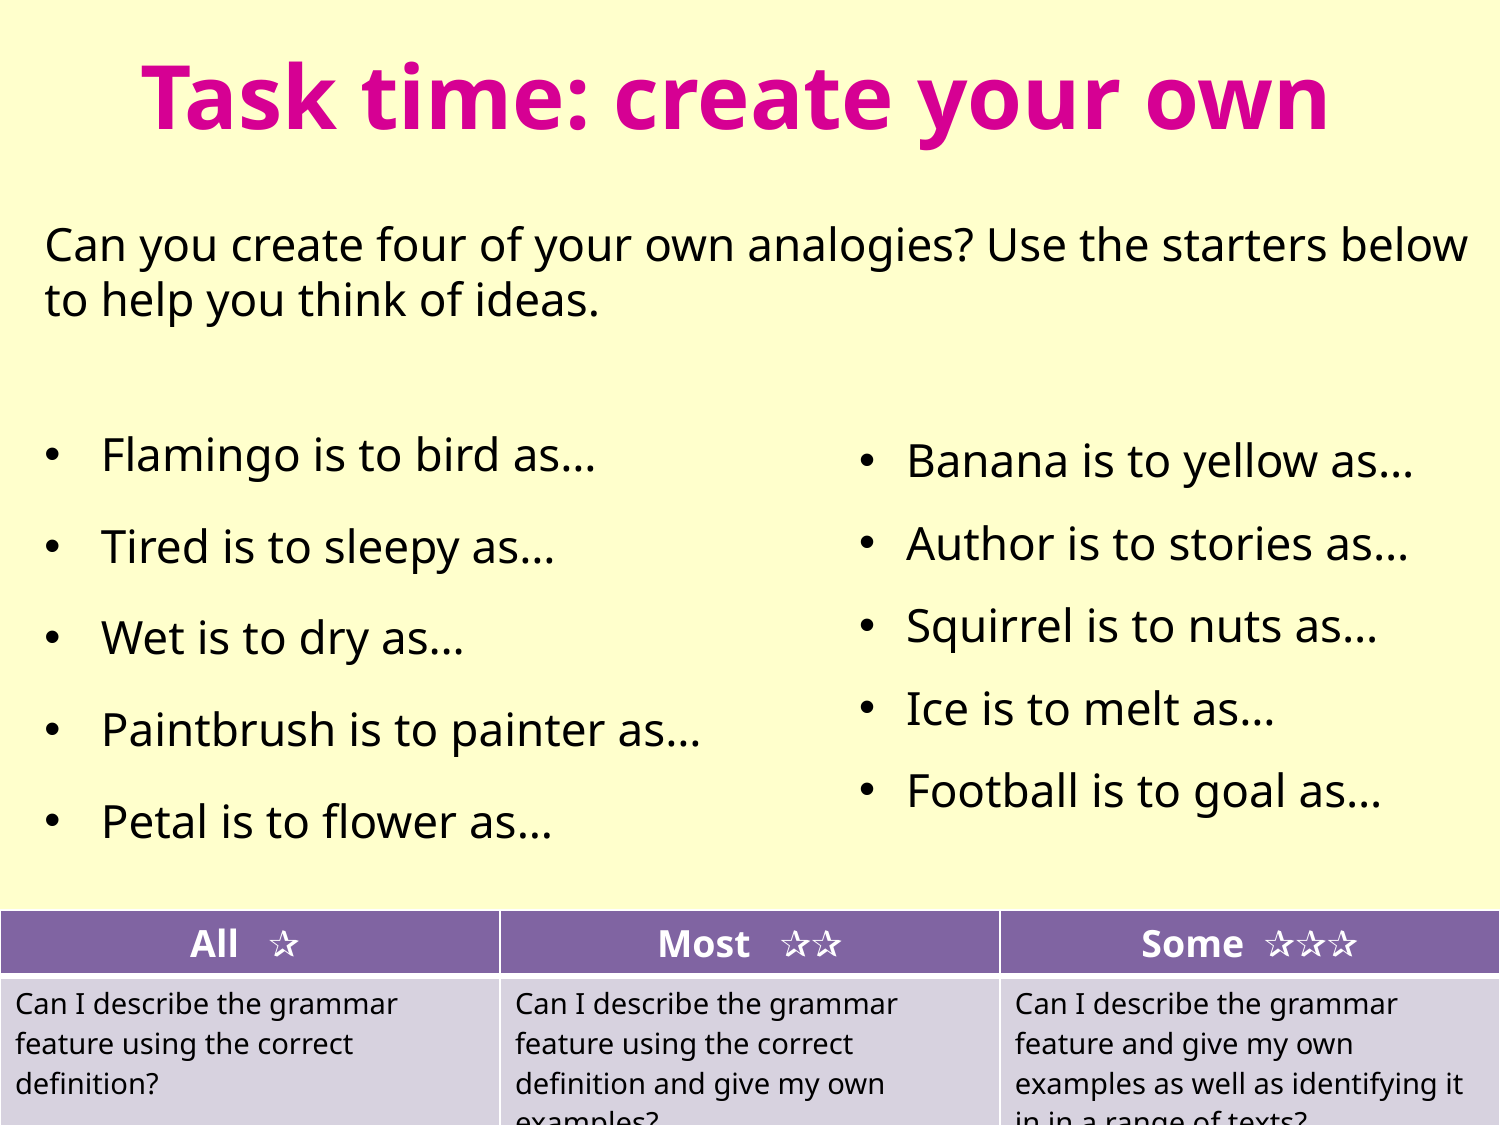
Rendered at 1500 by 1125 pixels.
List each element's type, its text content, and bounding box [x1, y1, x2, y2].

table_cell Can I describe the grammar feature using the correct definition and give my own examples? [501, 979, 999, 1125]
table_header Some ✰✰✰ [1001, 911, 1499, 973]
table_header All ✰ [1, 911, 499, 973]
table_cell Can I describe the grammar feature using the correct definition? [1, 979, 499, 1125]
table_cell Can I describe the grammar feature and give my own examples as well as identifying it in in a range of texts? [1001, 979, 1499, 1125]
title Task time: create your own [0, 0, 1496, 188]
table_header Most ✰✰ [501, 911, 999, 973]
text_box Banana is to yellow as… Author is to stories as… Squirrel is to nuts as… Ice is to melt as… Football is to goal as… [844, 397, 1471, 824]
list Can you create four of your own analogies? Use the starters below to help you think of ideas. Flamingo is to bird as… Tired is to sleepy as… Wet is to dry as… Paintbrush is to painter as… Petal is to flower as… [29, 208, 1496, 909]
